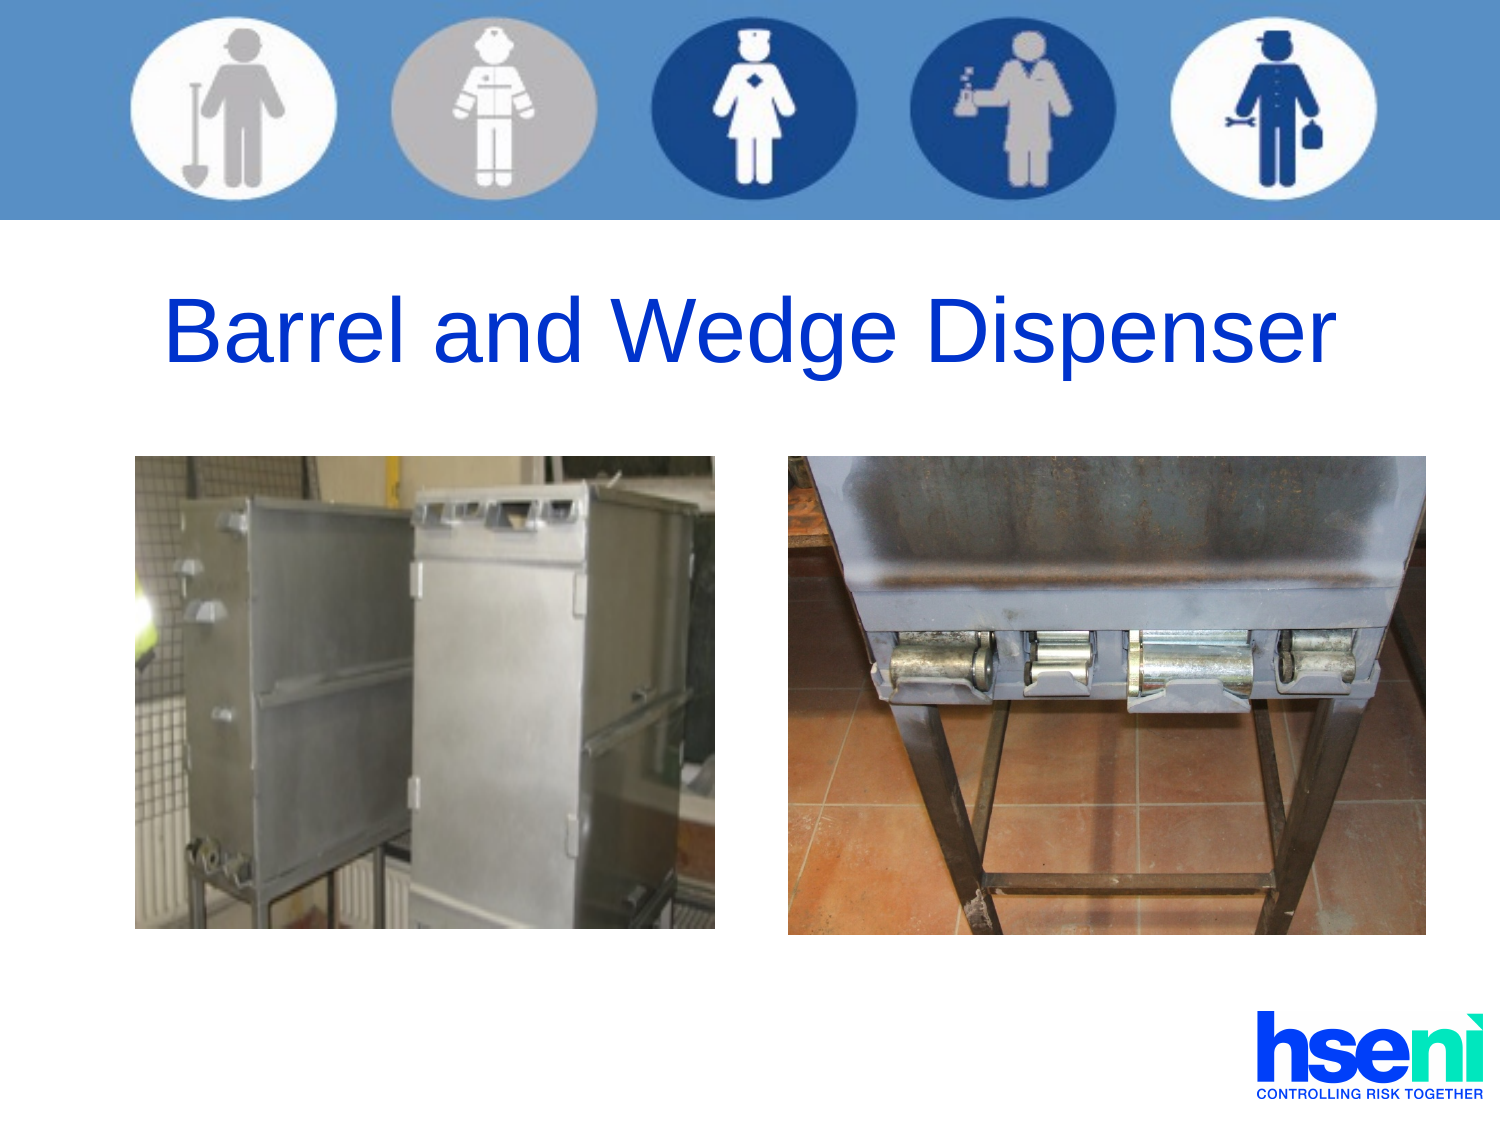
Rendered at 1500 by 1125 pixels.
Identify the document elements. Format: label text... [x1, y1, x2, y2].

picture [0, 0, 1500, 220]
picture [1257, 1011, 1483, 1099]
title Barrel and Wedge Dispenser [88, 231, 1439, 420]
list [788, 455, 1427, 935]
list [135, 455, 715, 929]
